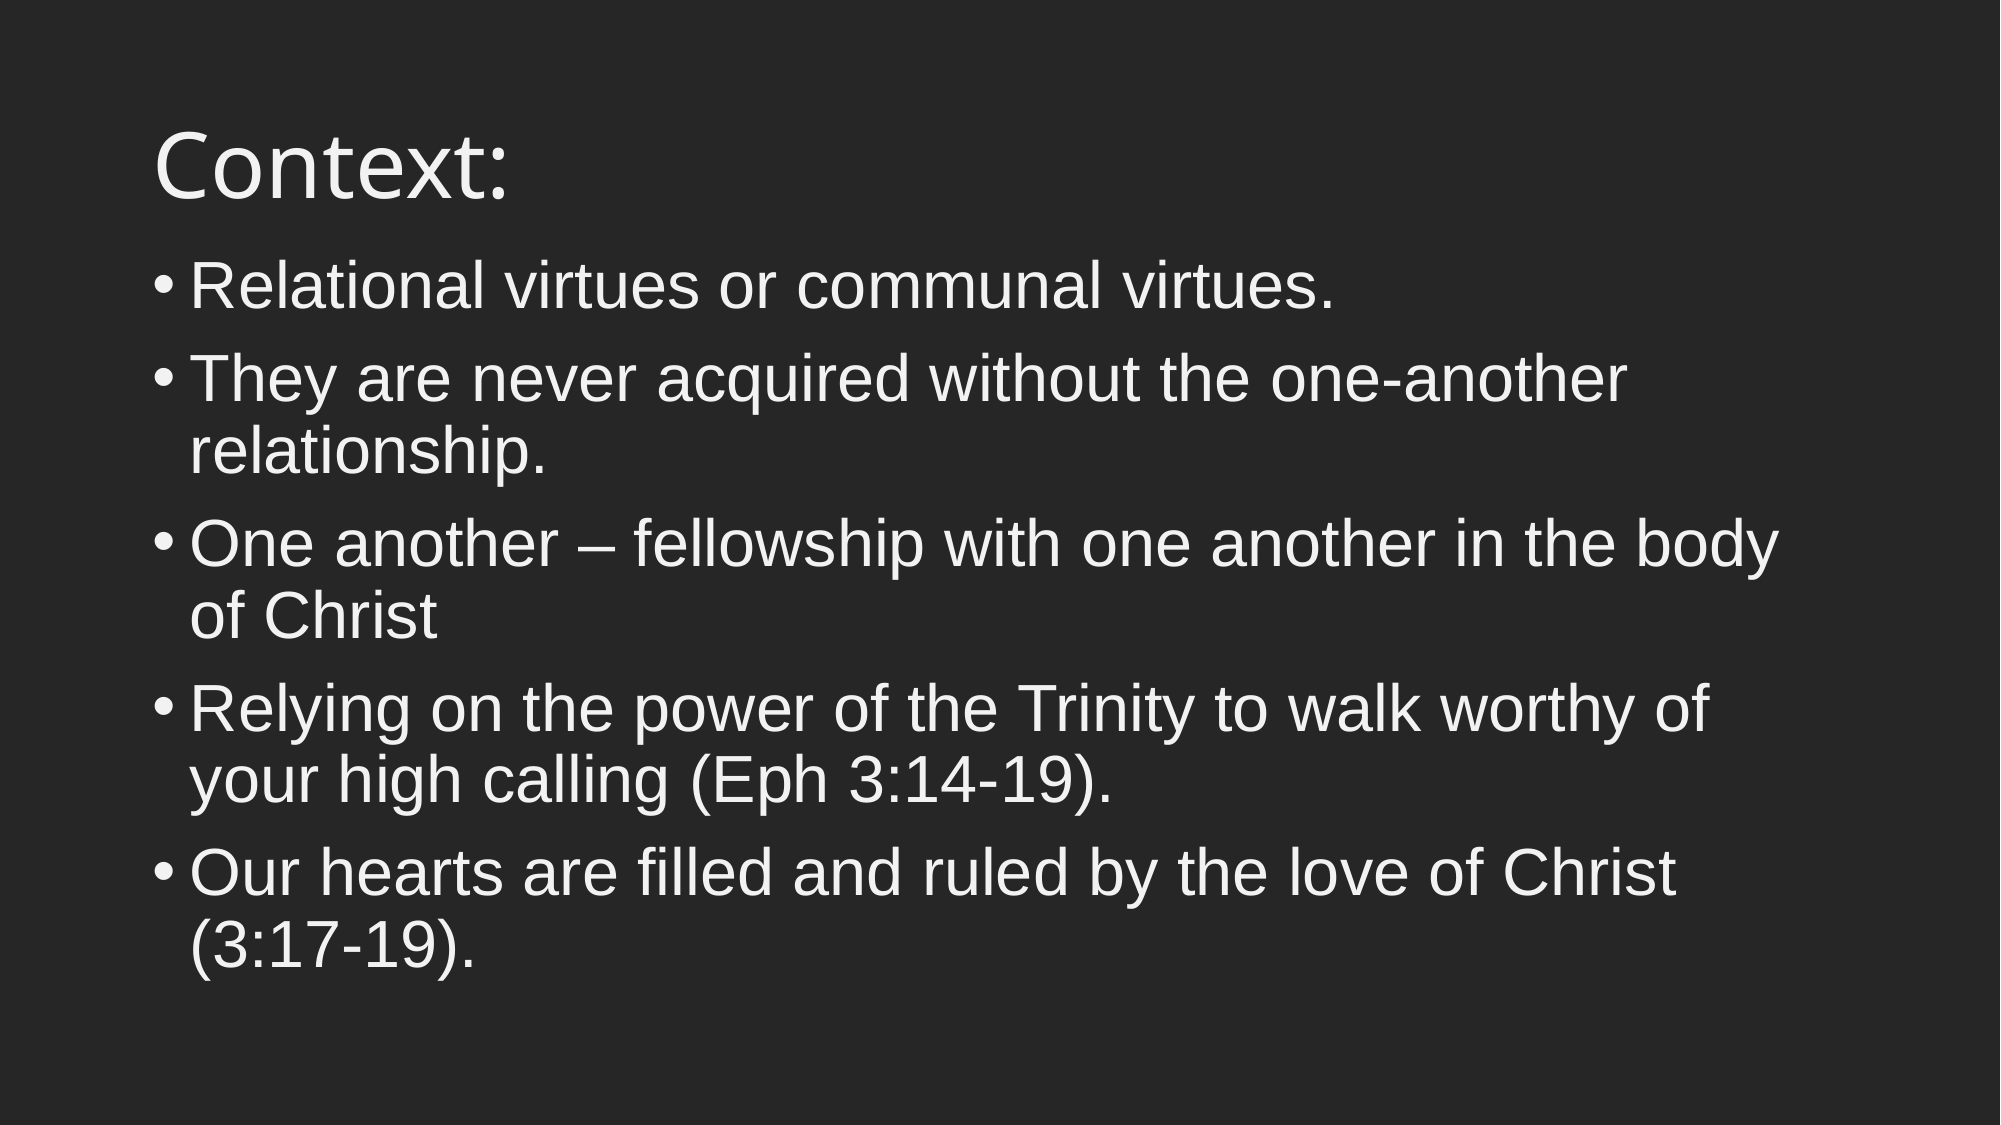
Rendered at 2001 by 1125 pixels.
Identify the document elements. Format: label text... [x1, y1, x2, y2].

title Context: [137, 59, 1863, 243]
list Relational virtues or communal virtues. They are never acquired without the one-another relationship. One another – fellowship with one another in the body of Christ Relying on the power of the Trinity to walk worthy of your high calling (Eph 3:14-19). Our hearts are filled and ruled by the love of Christ (3:17-19). [137, 243, 1863, 1014]
